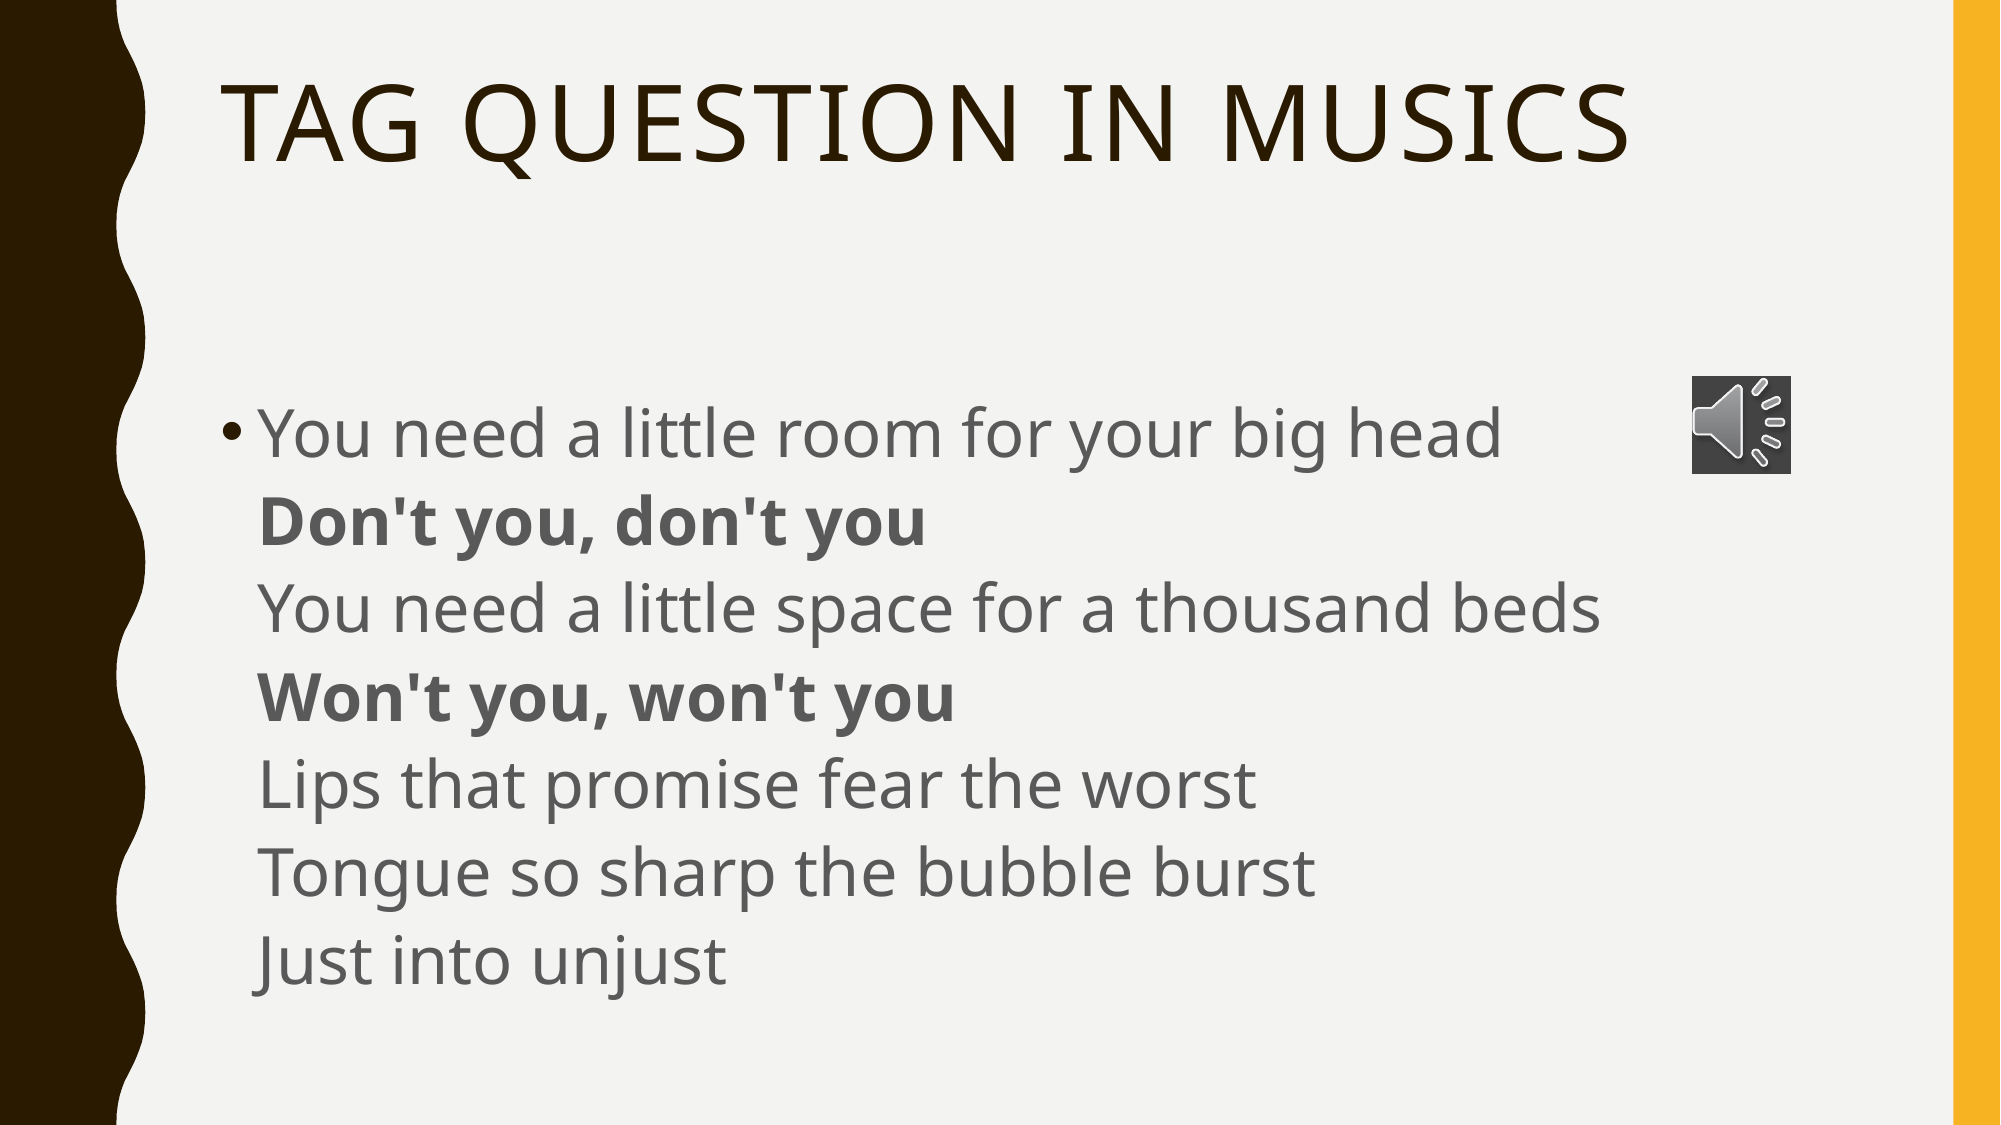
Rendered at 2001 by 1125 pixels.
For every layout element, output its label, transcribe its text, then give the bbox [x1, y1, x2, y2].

picture [1691, 374, 1792, 475]
list You need a little room for your big head Don't you, don't you You need a little space for a thousand beds Won't you, won't you Lips that promise fear the worst Tongue so sharp the bubble burst Just into unjust [205, 375, 1875, 1029]
title TAG QUESTION IN MUSICS [205, 62, 1875, 308]
